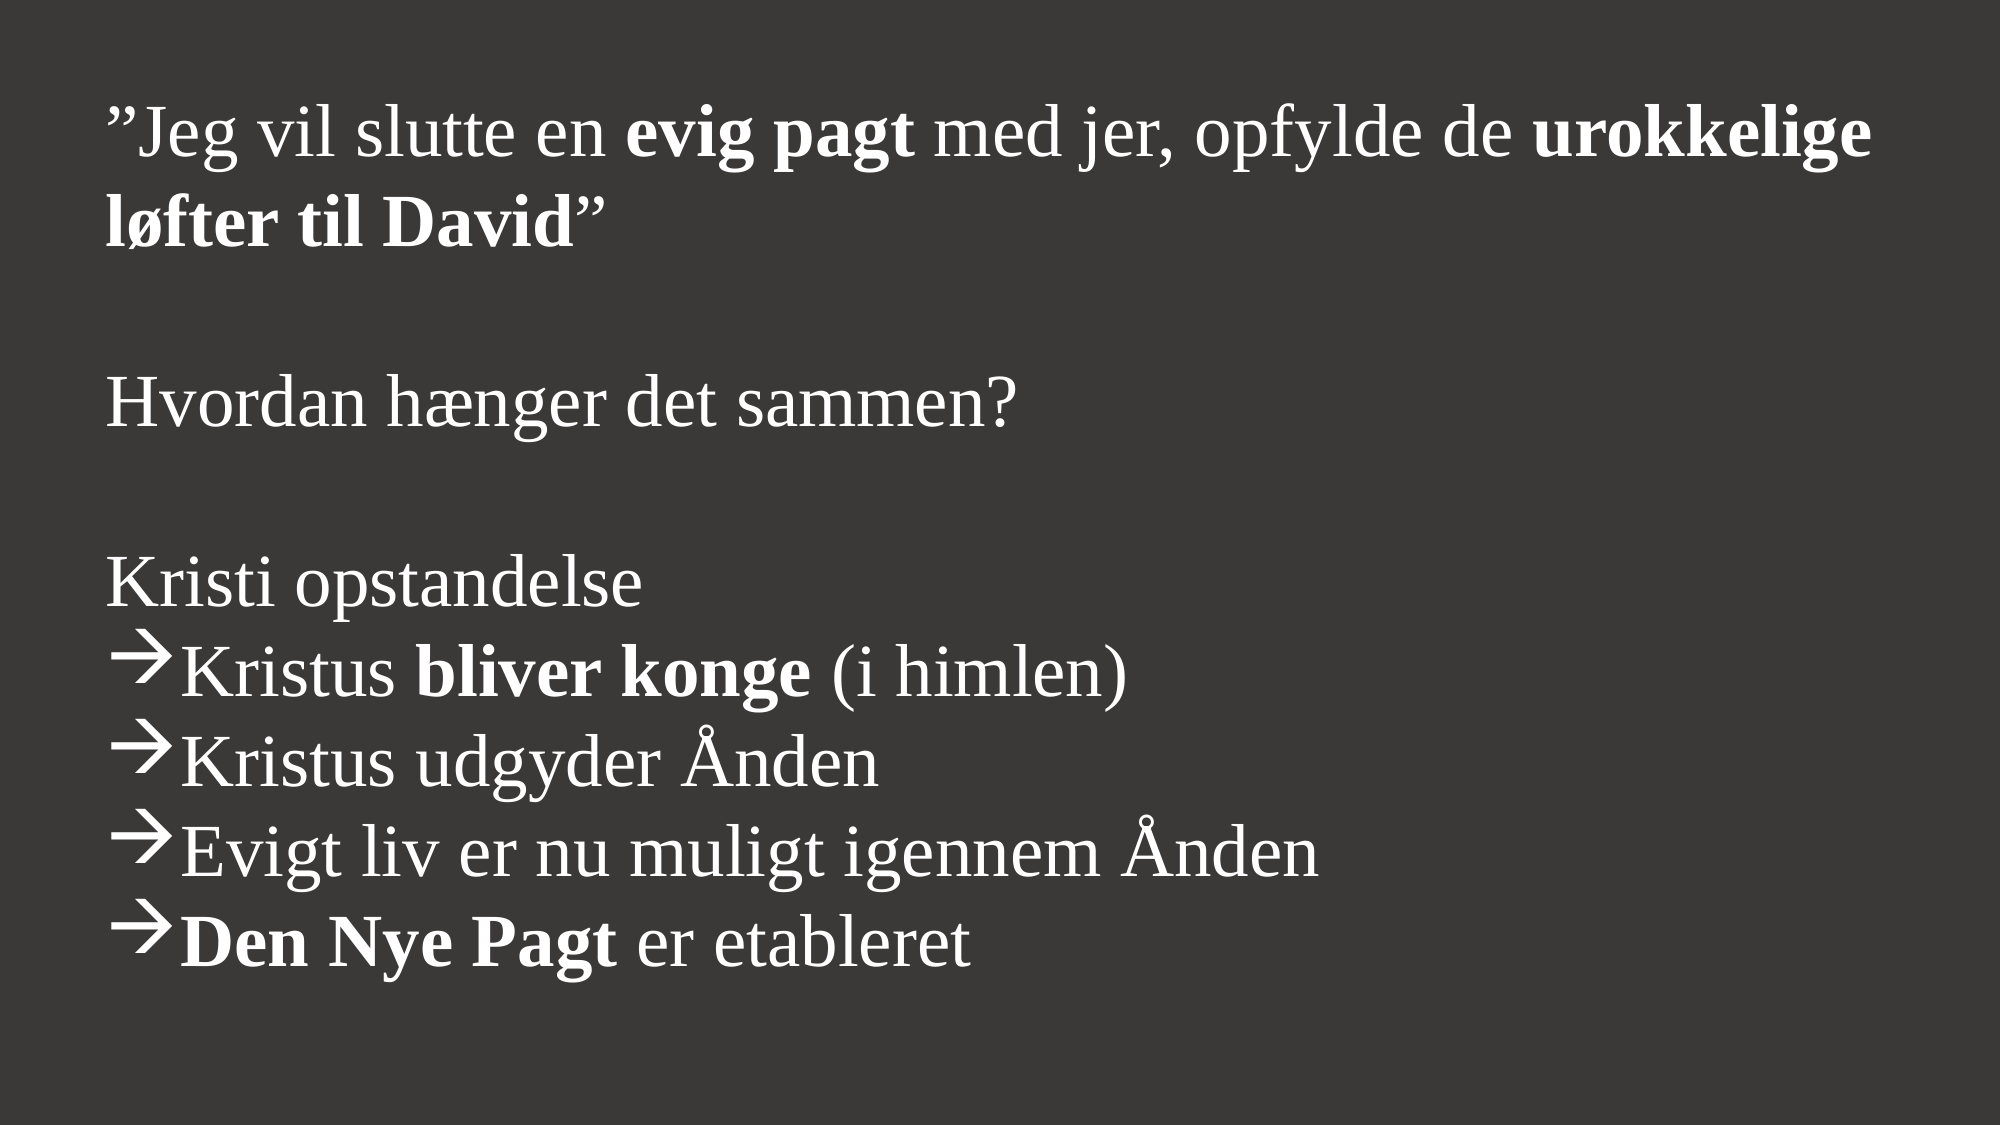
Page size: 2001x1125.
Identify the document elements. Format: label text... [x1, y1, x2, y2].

text_box ”Jeg vil slutte en evig pagt med jer, opfylde de urokkelige løfter til David” Hvordan hænger det sammen? Kristi opstandelse Kristus bliver konge (i himlen) Kristus udgyder Ånden Evigt liv er nu muligt igennem Ånden Den Nye Pagt er etableret [90, 73, 1894, 989]
